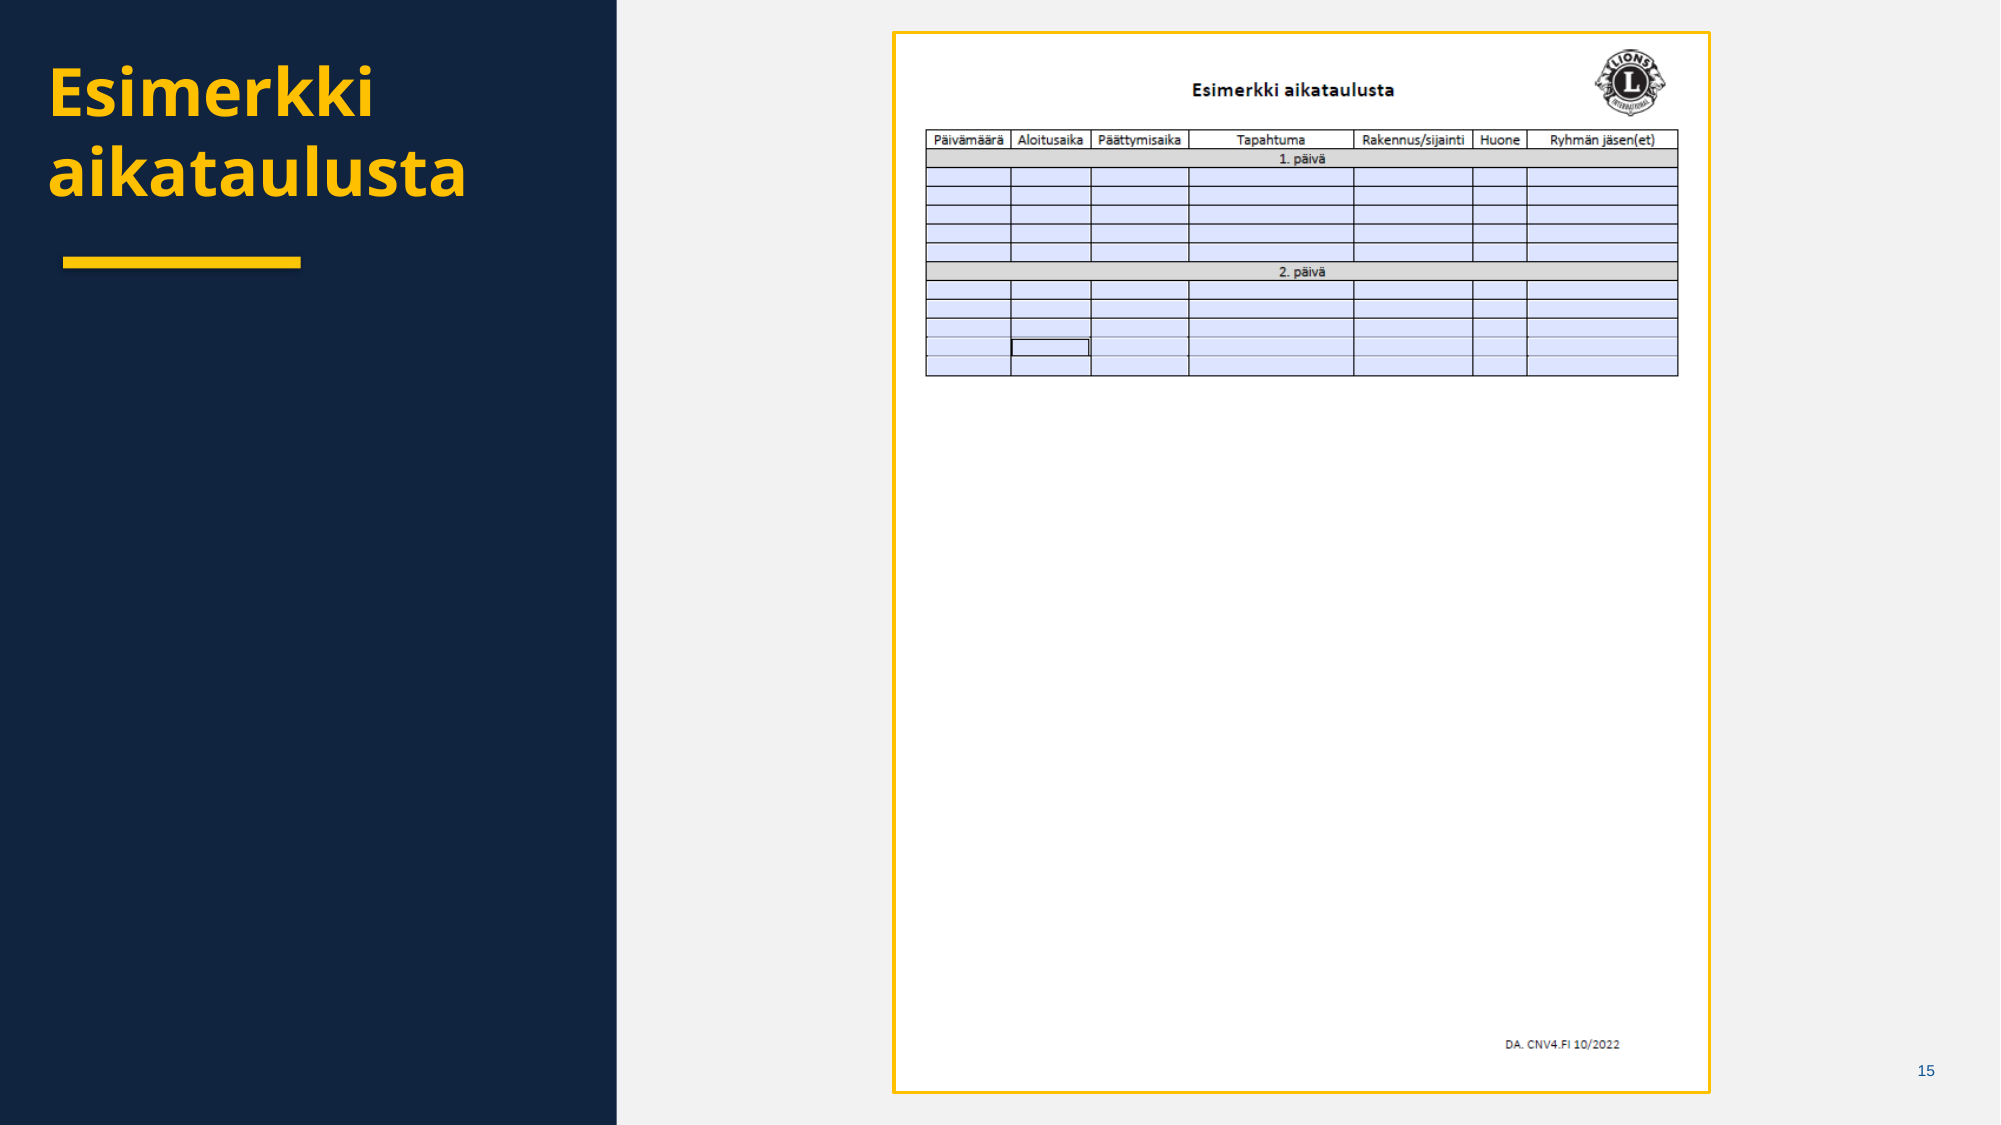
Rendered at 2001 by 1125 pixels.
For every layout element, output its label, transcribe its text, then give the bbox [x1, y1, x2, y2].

picture [895, 34, 1708, 1091]
text_box Esimerkki aikataulusta [32, 42, 564, 218]
text_box [62, 256, 301, 269]
text_box [0, 0, 617, 1125]
